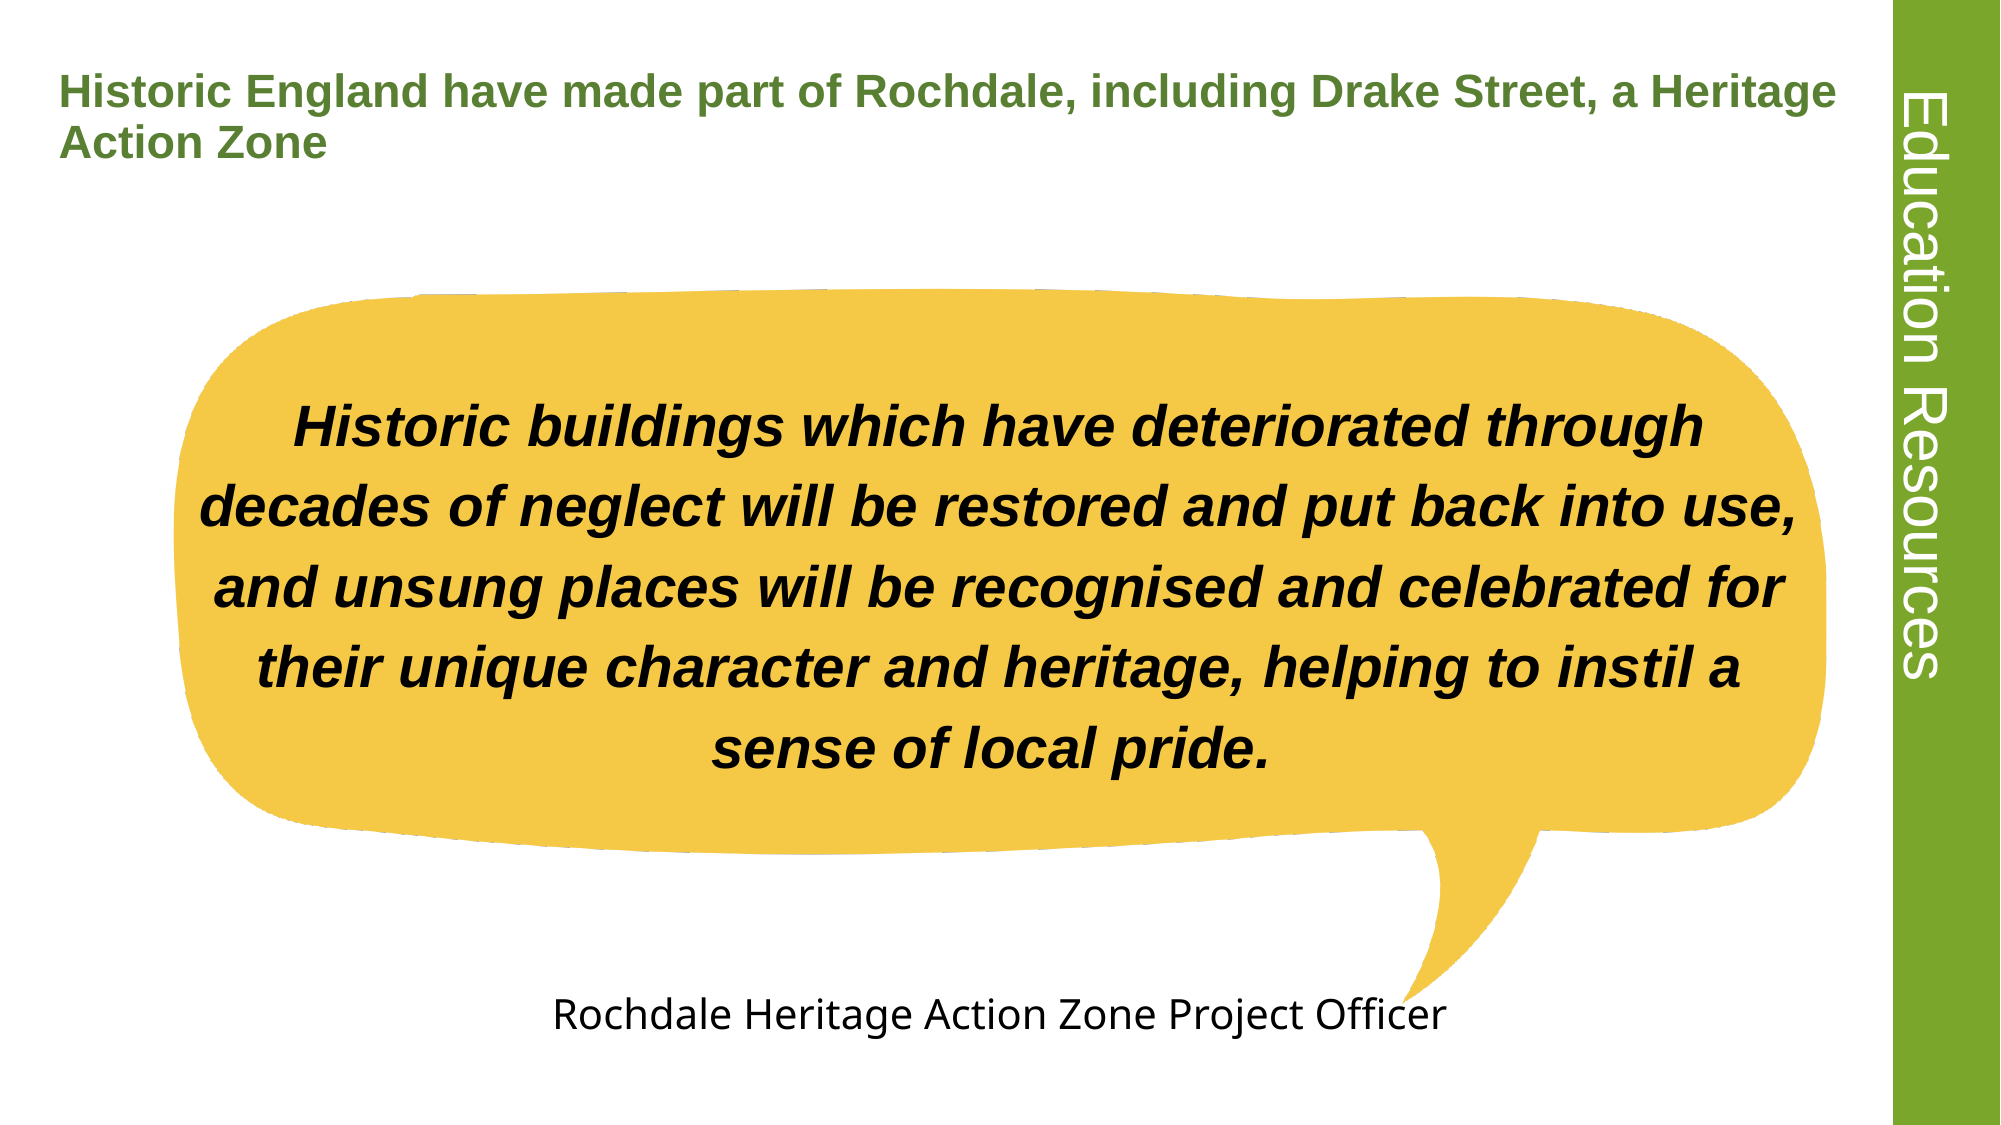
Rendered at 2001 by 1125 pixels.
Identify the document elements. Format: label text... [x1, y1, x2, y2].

text_box Historic buildings which have deteriorated through decades of neglect will be restored and put back into use, and unsung places will be recognised and celebrated for their unique character and heritage, helping to instil a sense of local pride. Rochdale Heritage Action Zone Project Officer [173, 279, 1827, 1004]
title Historic England have made part of Rochdale, including Drake Street, a Heritage Action Zone [58, 59, 1863, 177]
